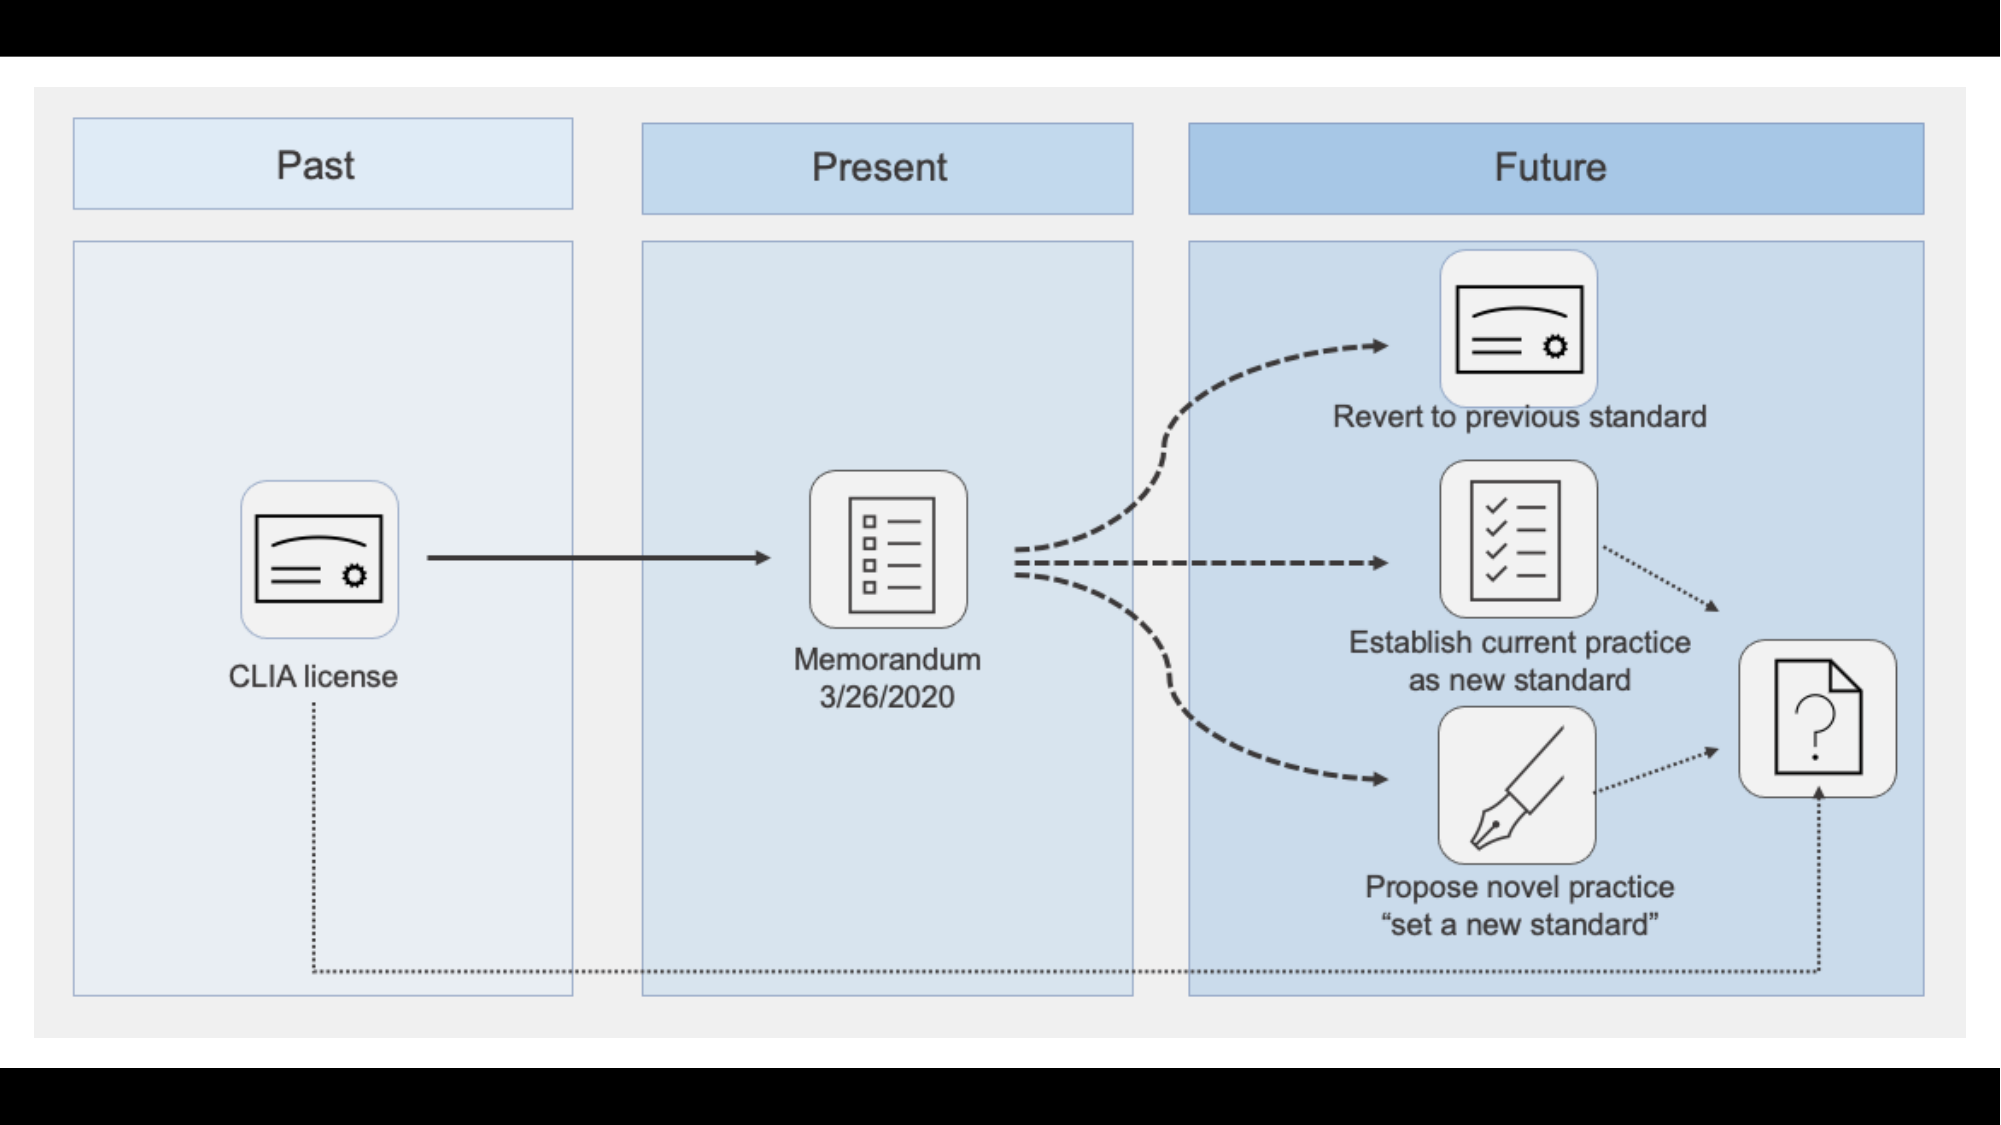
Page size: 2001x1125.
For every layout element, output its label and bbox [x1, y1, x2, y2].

text_box [0, 0, 2000, 58]
text_box [0, 1067, 2000, 1125]
list [34, 87, 1966, 1038]
